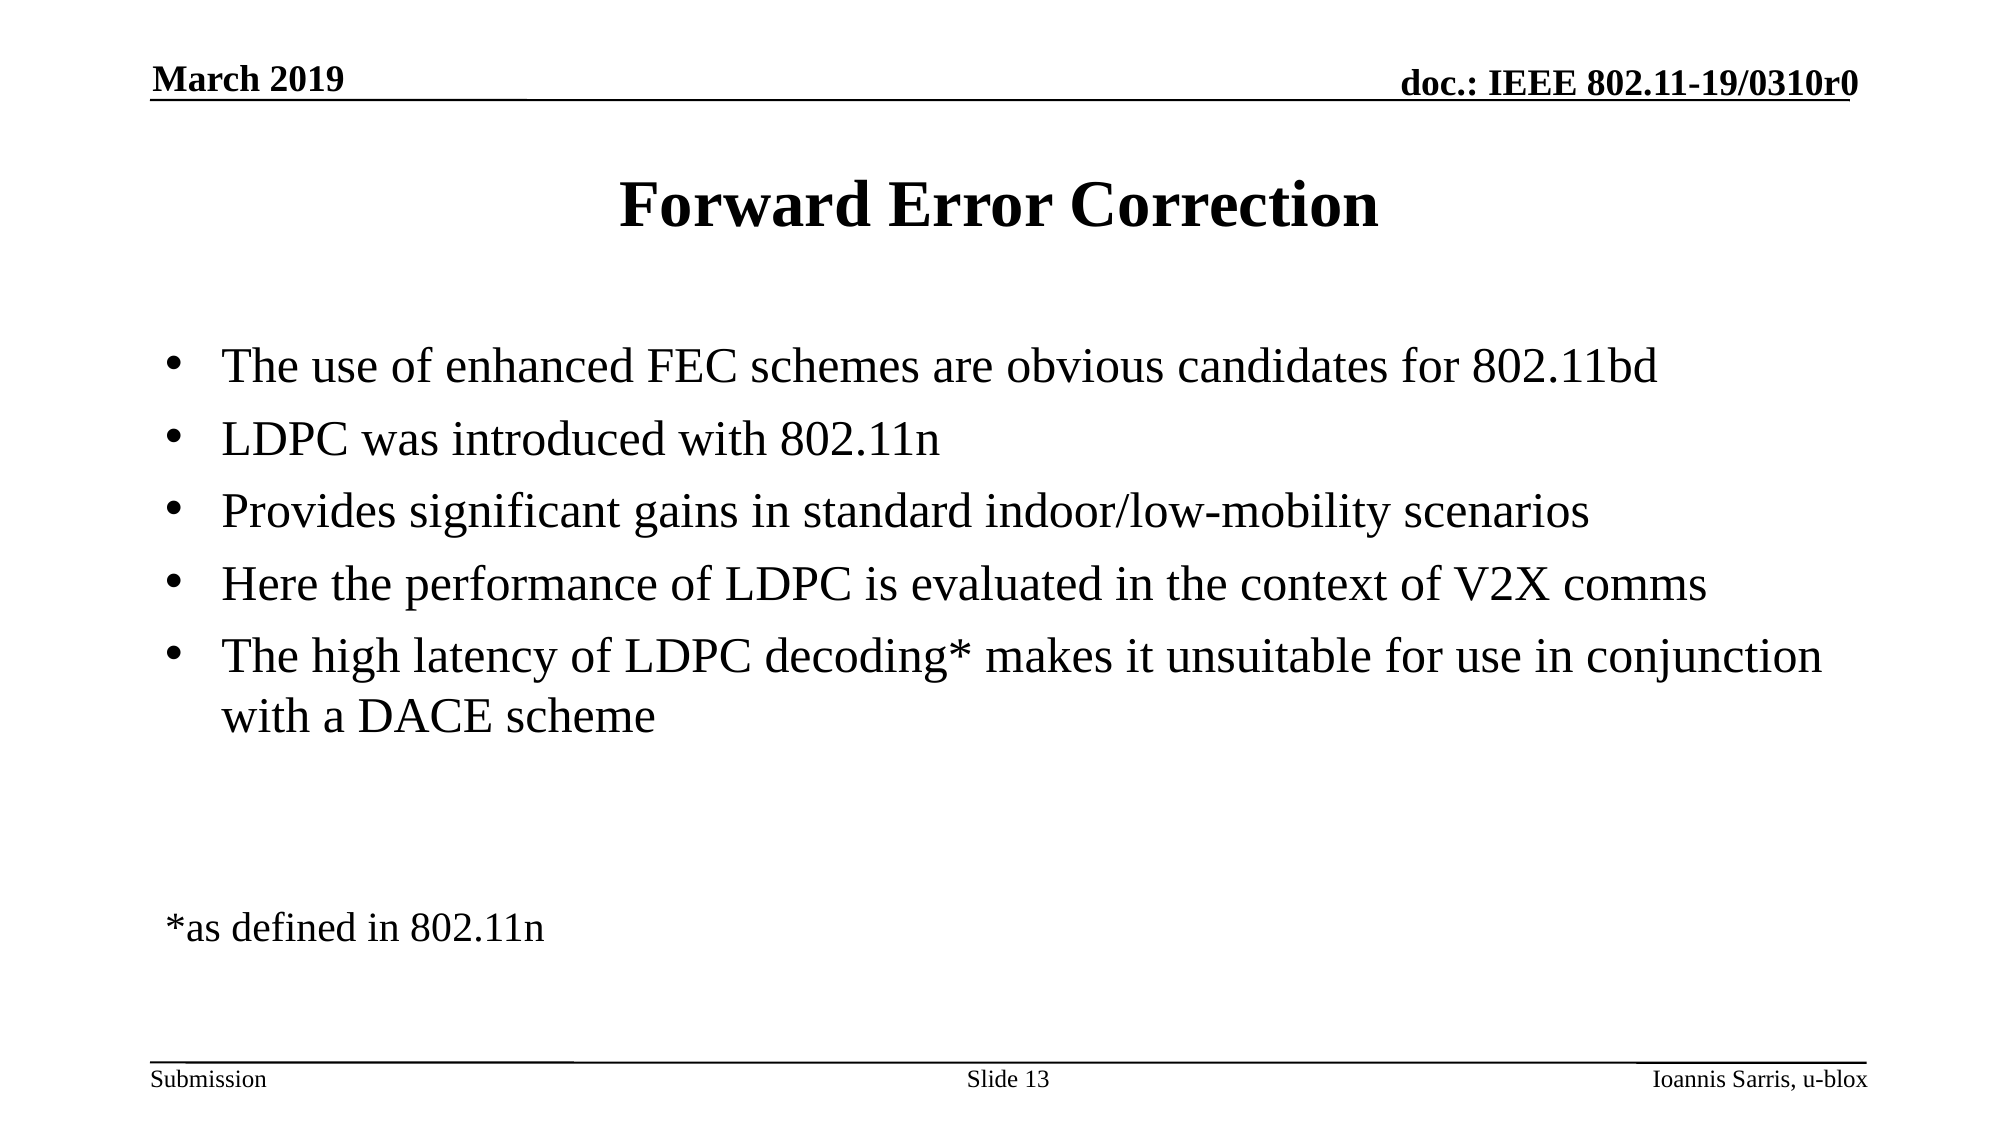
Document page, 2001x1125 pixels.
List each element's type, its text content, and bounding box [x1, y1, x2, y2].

list The use of enhanced FEC schemes are obvious candidates for 802.11bd LDPC was introduced with 802.11n Provides significant gains in standard indoor/low-mobility scenarios Here the performance of LDPC is evaluated in the context of V2X comms The high latency of LDPC decoding* makes it unsuitable for use in conjunction with a DACE scheme *as defined in 802.11n [149, 324, 1850, 1000]
footer Ioannis Sarris, u-blox [1171, 1061, 1869, 1093]
title Forward Error Correction [149, 112, 1850, 288]
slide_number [152, 54, 563, 100]
slide_number Slide 13 [950, 1061, 1067, 1123]
